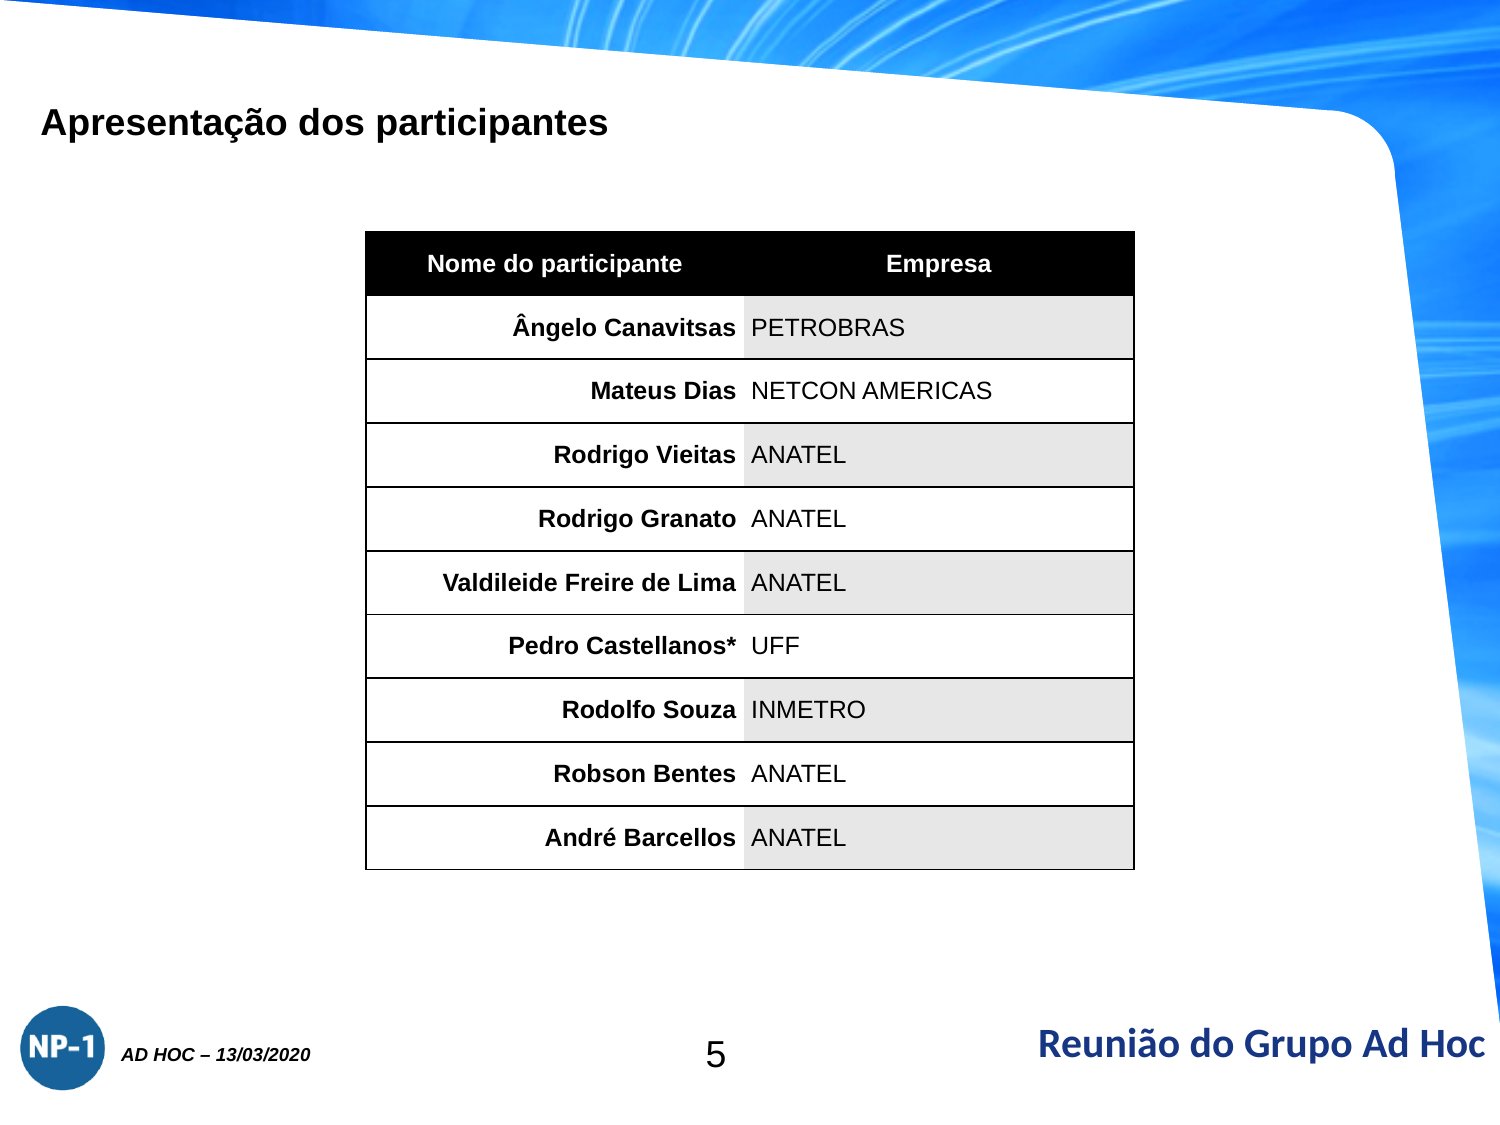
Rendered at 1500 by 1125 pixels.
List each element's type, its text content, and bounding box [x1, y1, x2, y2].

table_cell Rodrigo Granato [367, 488, 744, 550]
table_cell PETROBRAS [744, 296, 1133, 358]
table_cell ANATEL [744, 488, 1133, 550]
table_cell Ângelo Canavitsas [367, 296, 744, 358]
table_cell Robson Bentes [367, 743, 744, 805]
table_cell André Barcellos [367, 807, 744, 869]
table_header Nome do participante [367, 233, 744, 295]
picture [17, 999, 109, 1094]
picture [14, 0, 1500, 1016]
table_cell UFF [744, 615, 1133, 677]
table_cell ANATEL [744, 743, 1133, 805]
table_cell INMETRO [744, 679, 1133, 741]
table_cell ANATEL [744, 424, 1133, 486]
table_cell Mateus Dias [367, 360, 744, 422]
table_cell Rodolfo Souza [367, 679, 744, 741]
table_cell ANATEL [744, 552, 1133, 614]
text_box Reunião do Grupo Ad Hoc [512, 1024, 1500, 1072]
table_cell Valdileide Freire de Lima [367, 552, 744, 614]
table_header Empresa [744, 233, 1133, 295]
table_cell Rodrigo Vieitas [367, 424, 744, 486]
table_cell ANATEL [744, 807, 1133, 869]
table_cell NETCON AMERICAS [744, 360, 1133, 422]
text_box Apresentação dos participantes [25, 90, 1455, 967]
table_cell Pedro Castellanos* [367, 615, 744, 677]
